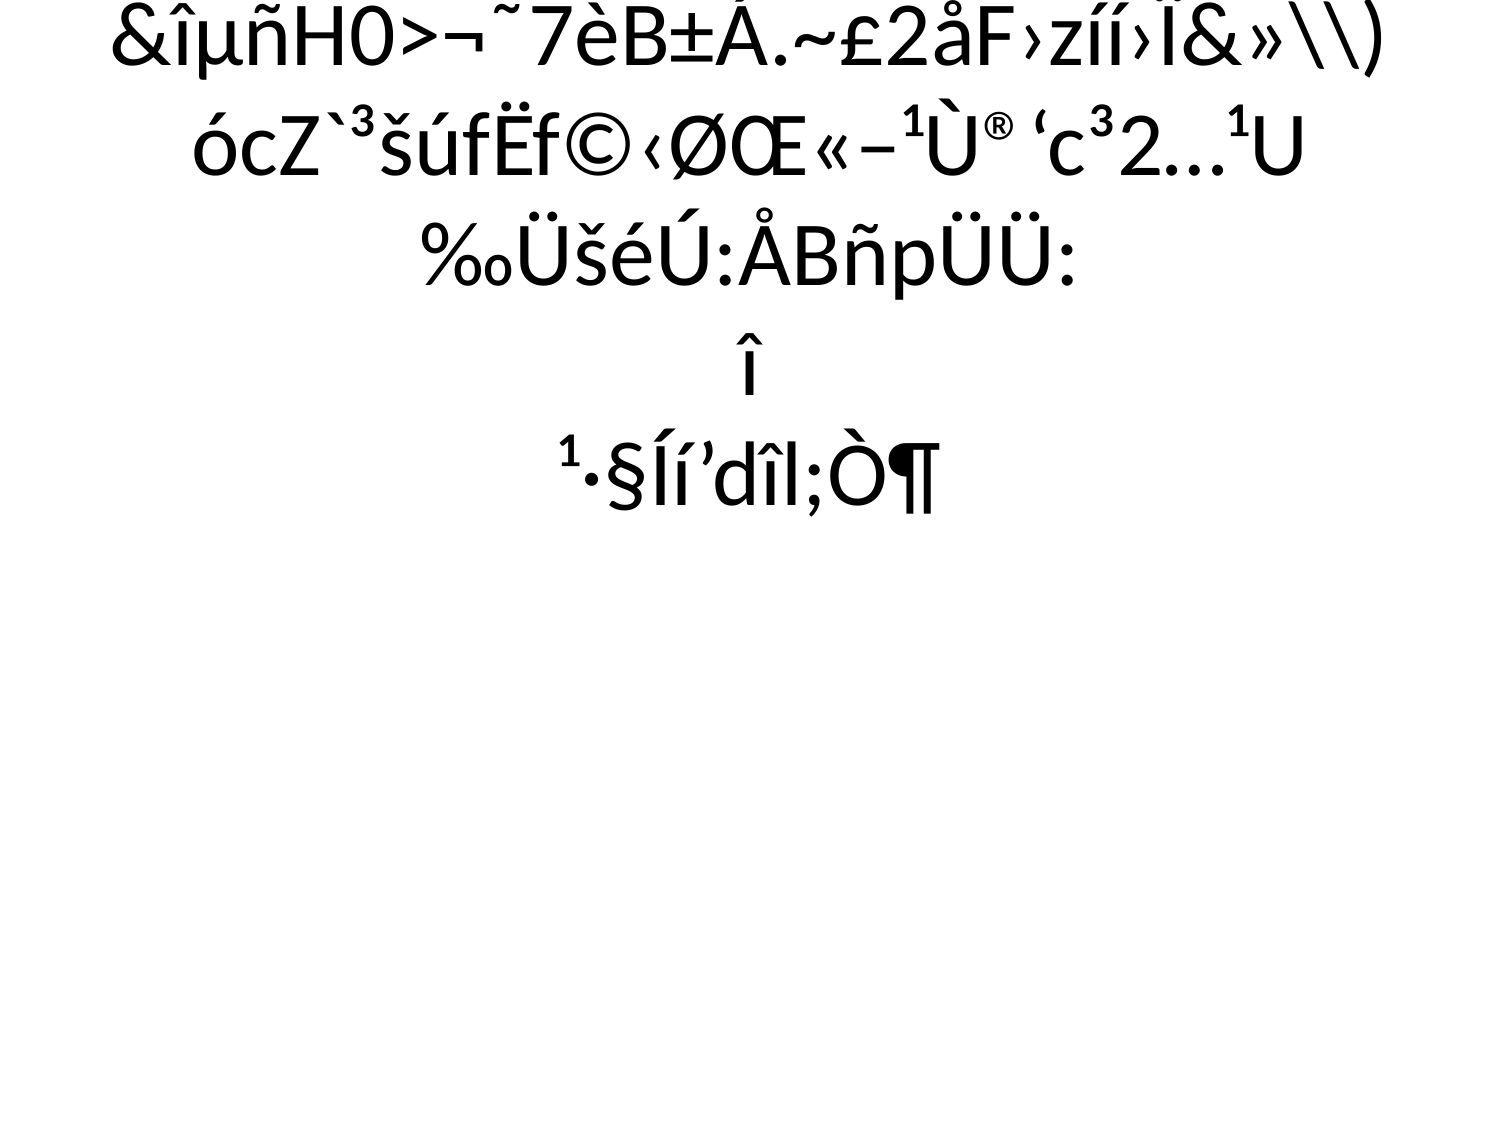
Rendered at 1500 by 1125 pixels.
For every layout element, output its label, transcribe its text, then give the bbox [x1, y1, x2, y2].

title i®’s1WI5=«lMÆ*Æ\£Ú×¨ö5¶vÇZ=§µR‰ÌµÃI°T,9 &îµñH0>¬˜7èB±Á.~£2åF›zíí›Ï&»\\)ócZ`³šúf­Ëf©‹ØŒ«–¹Ù®‘c³2…¹U‰ÜšéÚ:ÅBñpÜÜ: î ¹·§Íí’dîl;Ò¶ [75, 45, 1425, 233]
